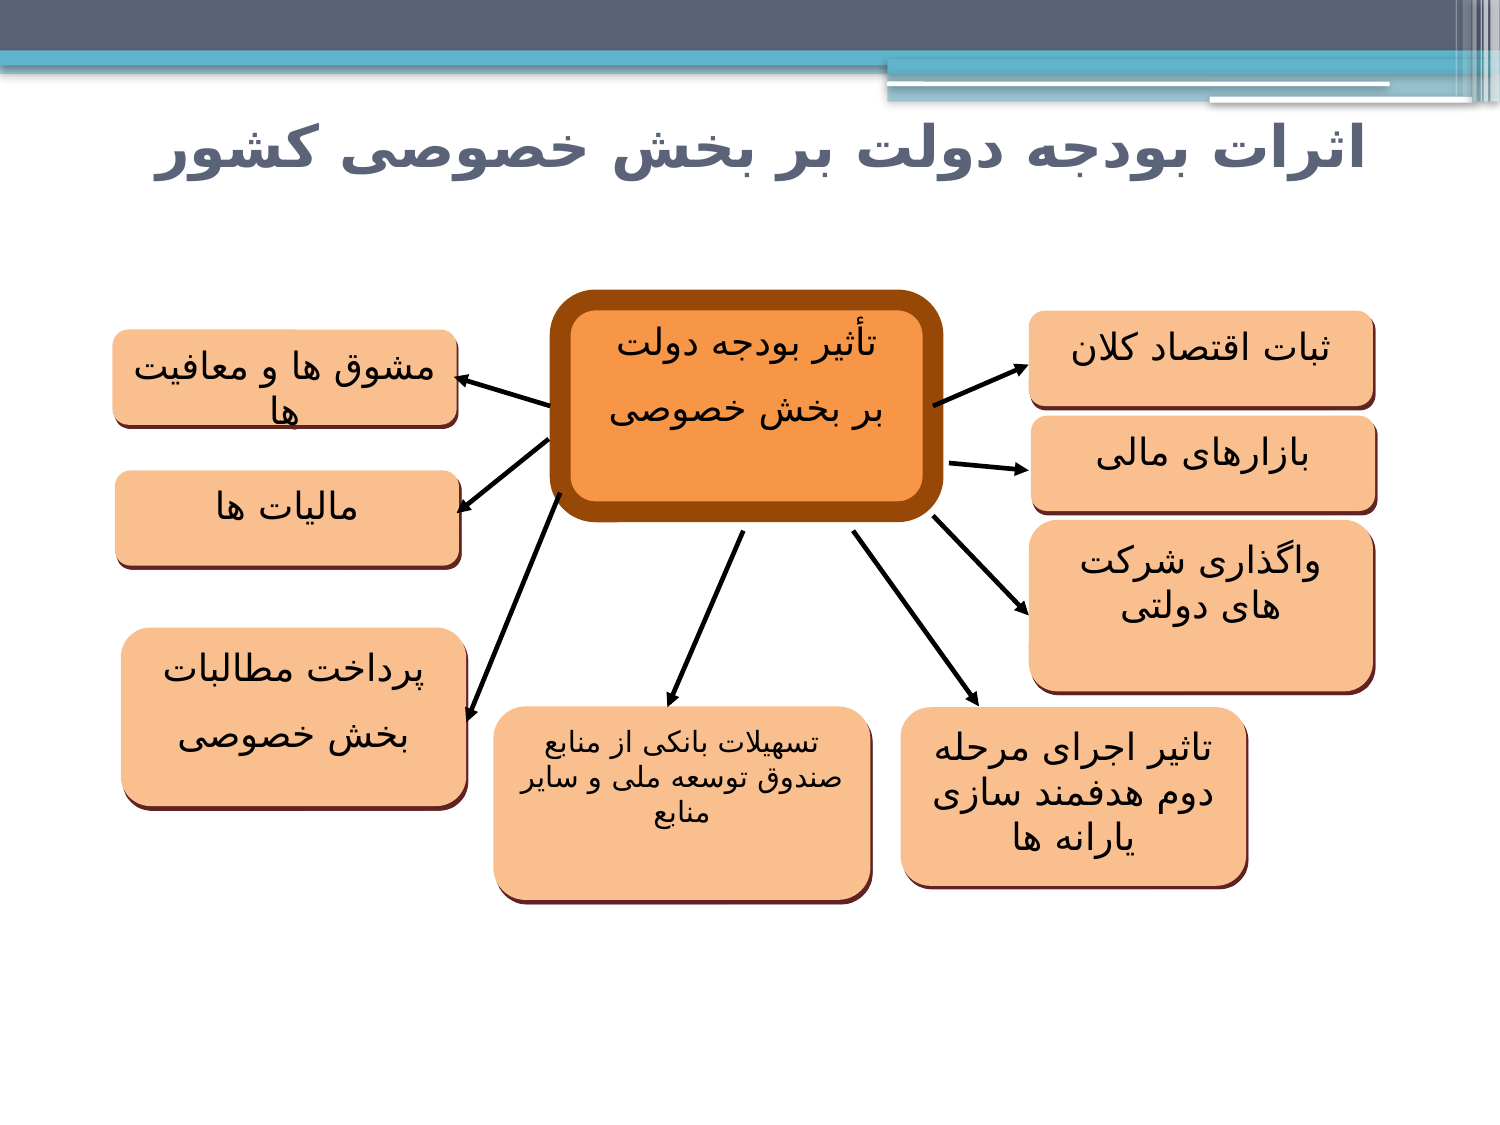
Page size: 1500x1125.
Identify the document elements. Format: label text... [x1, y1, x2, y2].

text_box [112, 299, 1376, 901]
text_box اثرات بودجه دولت بر بخش خصوصی کشور [87, 87, 1438, 200]
